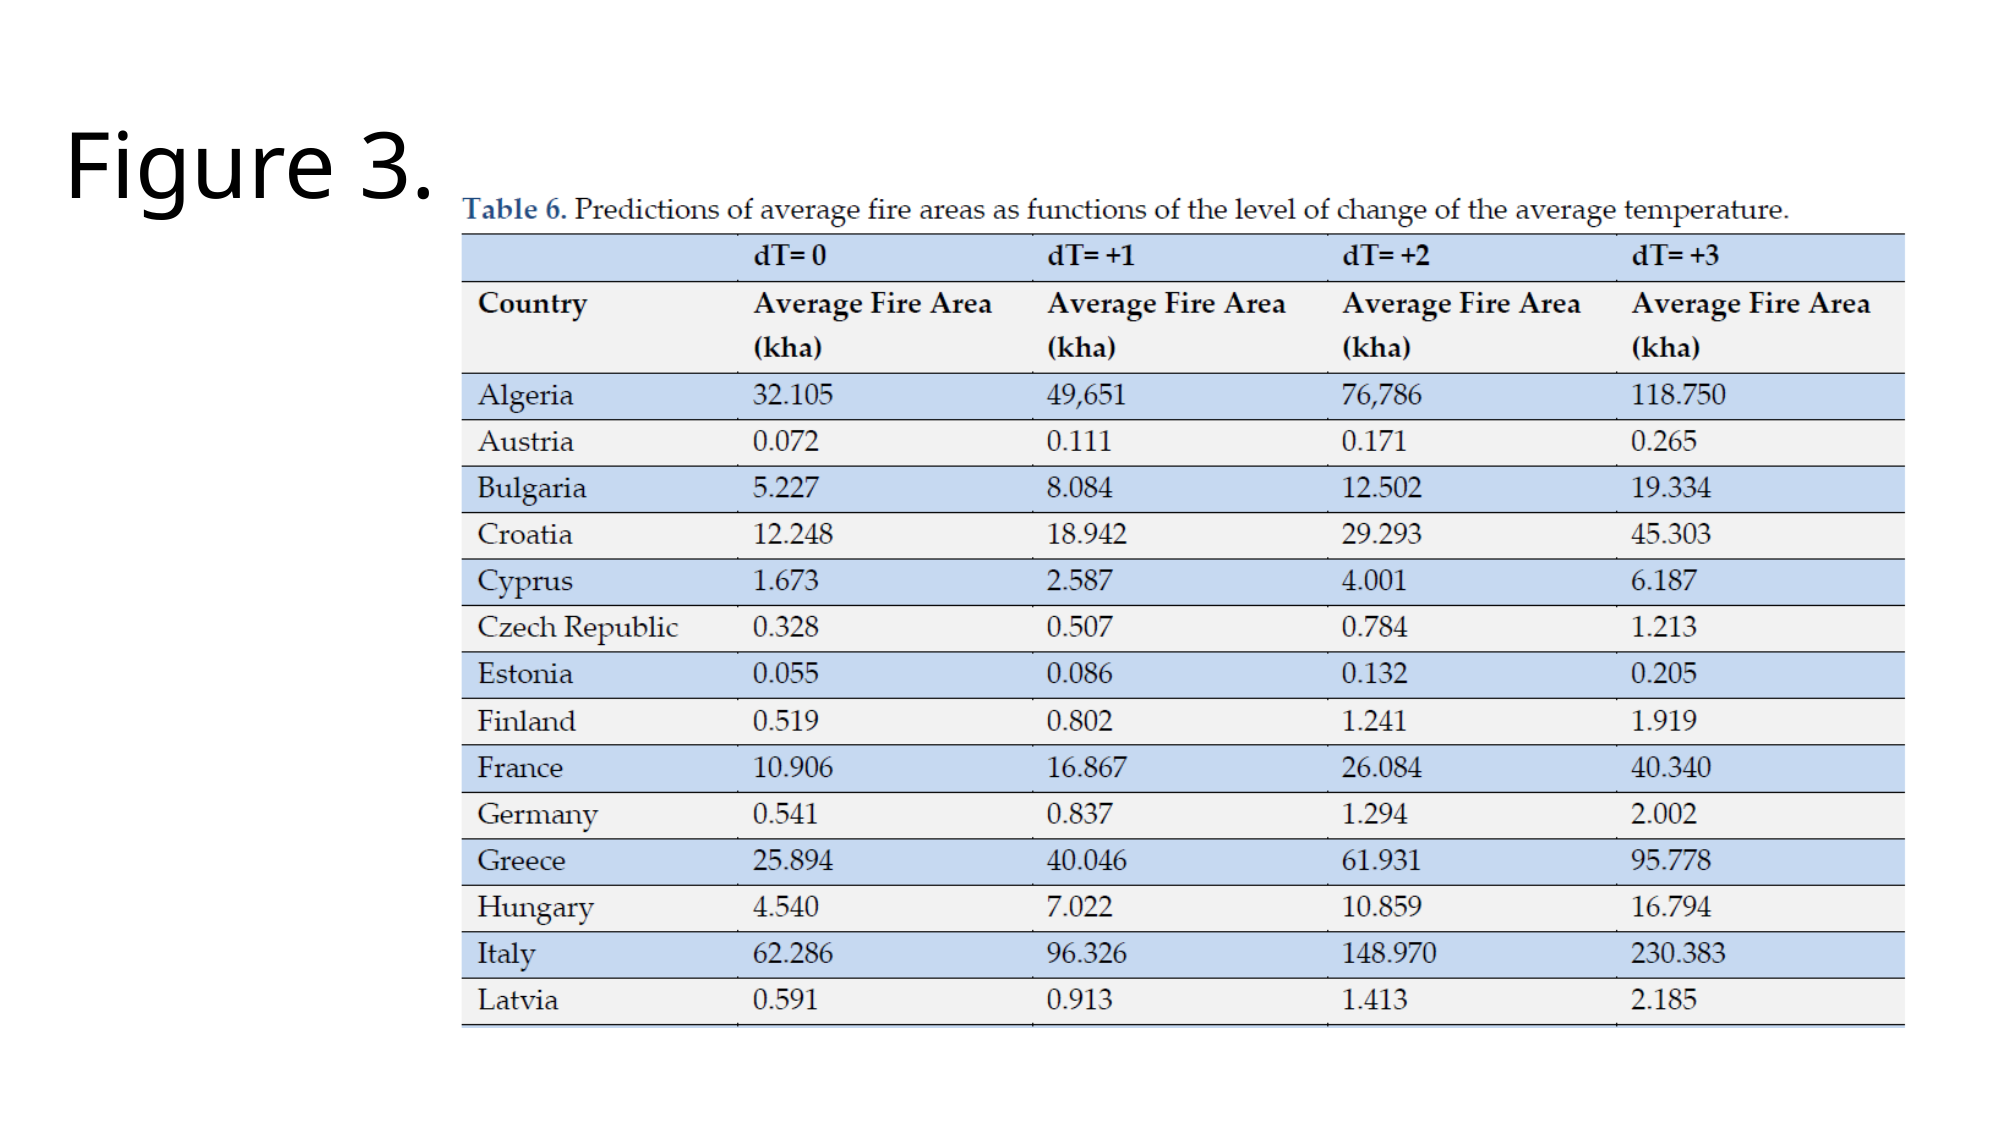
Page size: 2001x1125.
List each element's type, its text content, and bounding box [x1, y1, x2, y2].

title Figure 3. [48, 59, 1774, 278]
picture [441, 187, 1920, 1028]
